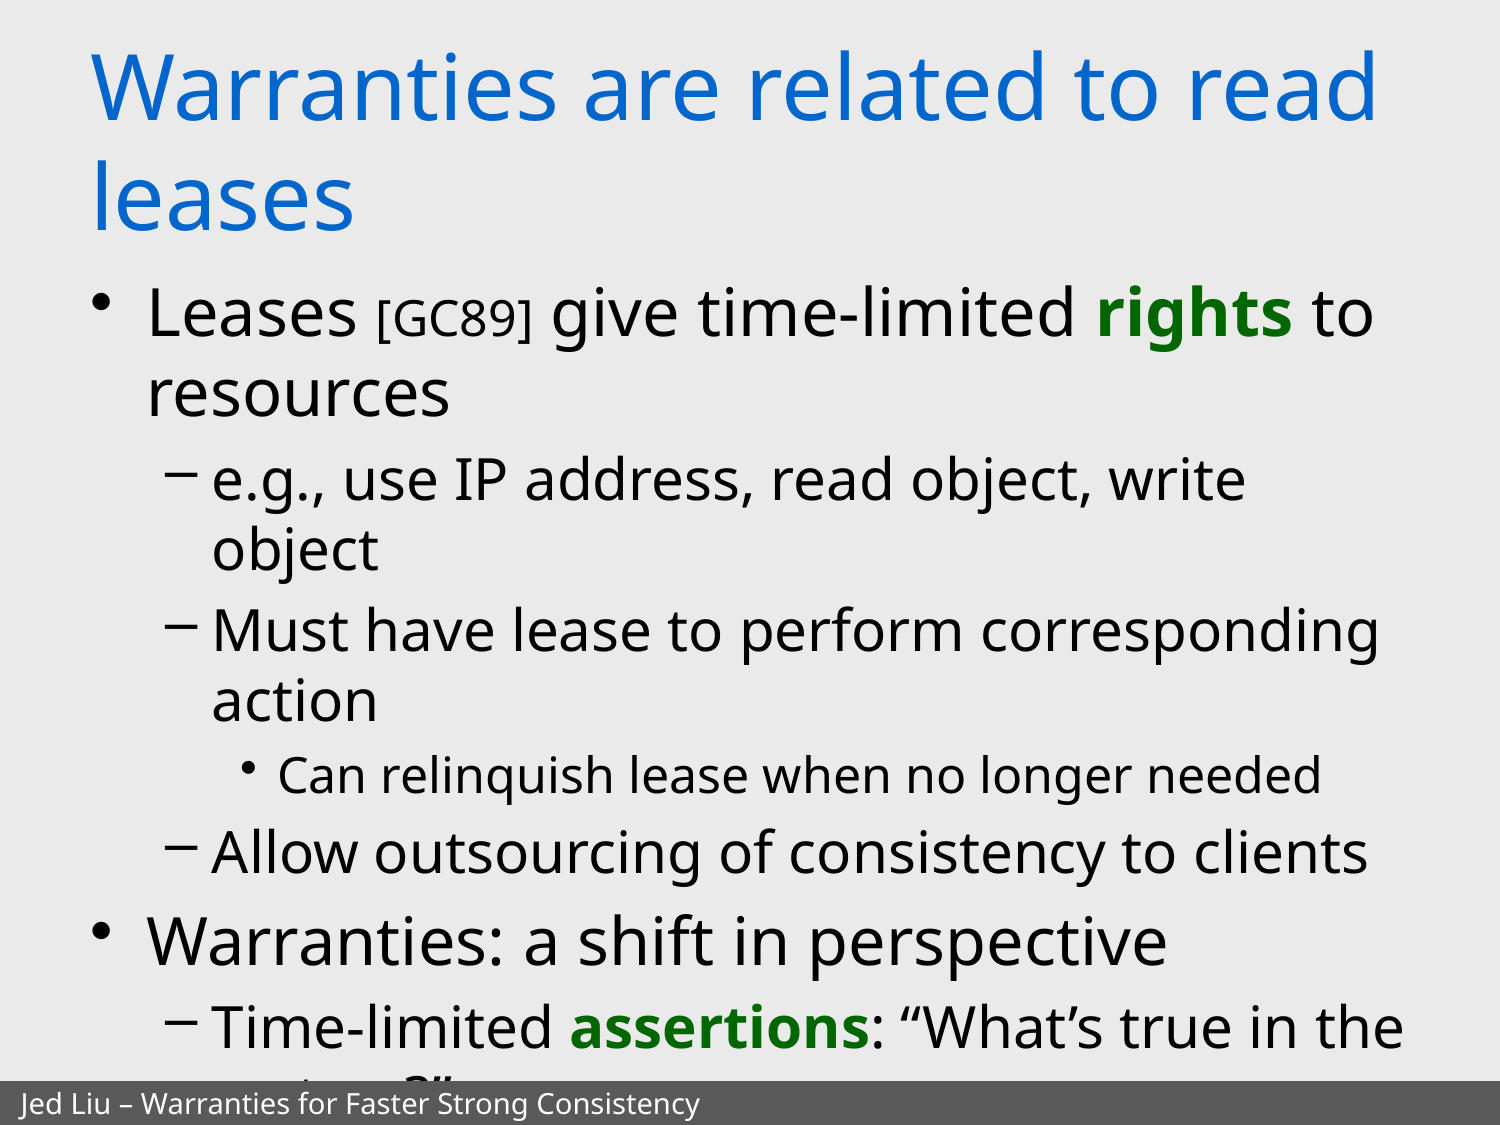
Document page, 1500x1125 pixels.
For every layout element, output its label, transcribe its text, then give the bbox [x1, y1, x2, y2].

title Warranties are related to read leases [74, 44, 1426, 233]
list Leases [GC89] give time-limited rights to resources e.g., use IP address, read object, write object Must have lease to perform corresponding action Can relinquish lease when no longer needed Allow outsourcing of consistency to clients Warranties: a shift in perspective Time-limited assertions: “What’s true in the system?” Some overlap: state warranties similar to read leases Naturally generalize to computation warranties [74, 262, 1426, 1036]
footer Jed Liu – Warranties for Faster Strong Consistency [0, 1081, 1500, 1125]
